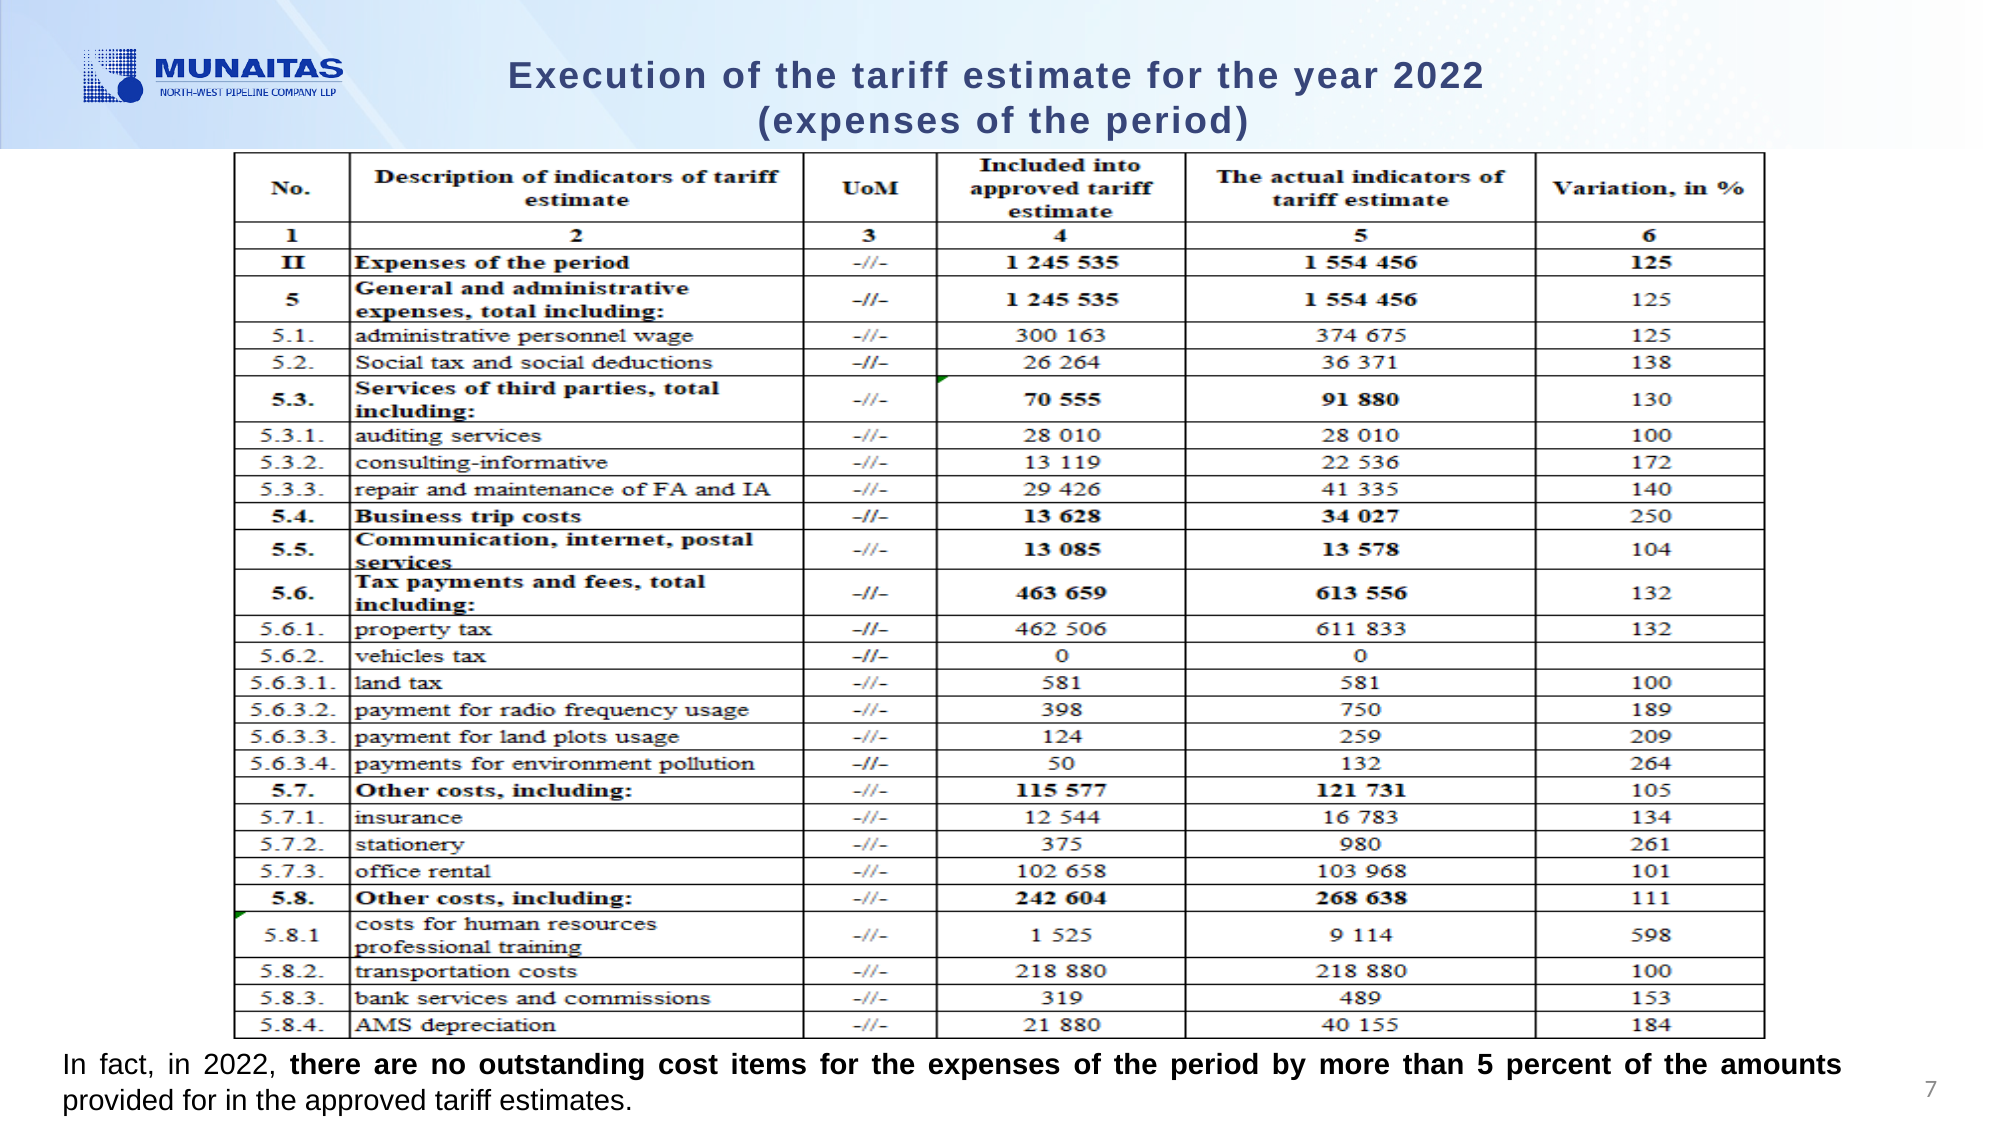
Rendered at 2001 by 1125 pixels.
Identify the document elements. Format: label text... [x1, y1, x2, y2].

picture [231, 151, 1769, 1040]
slide_number 7 [1874, 1057, 1953, 1118]
picture [0, 0, 2000, 150]
text_box In fact, in 2022, there are no outstanding cost items for the expenses of the period by more than 5 percent of the amounts provided for in the approved tariff estimates. [47, 1038, 1859, 1123]
